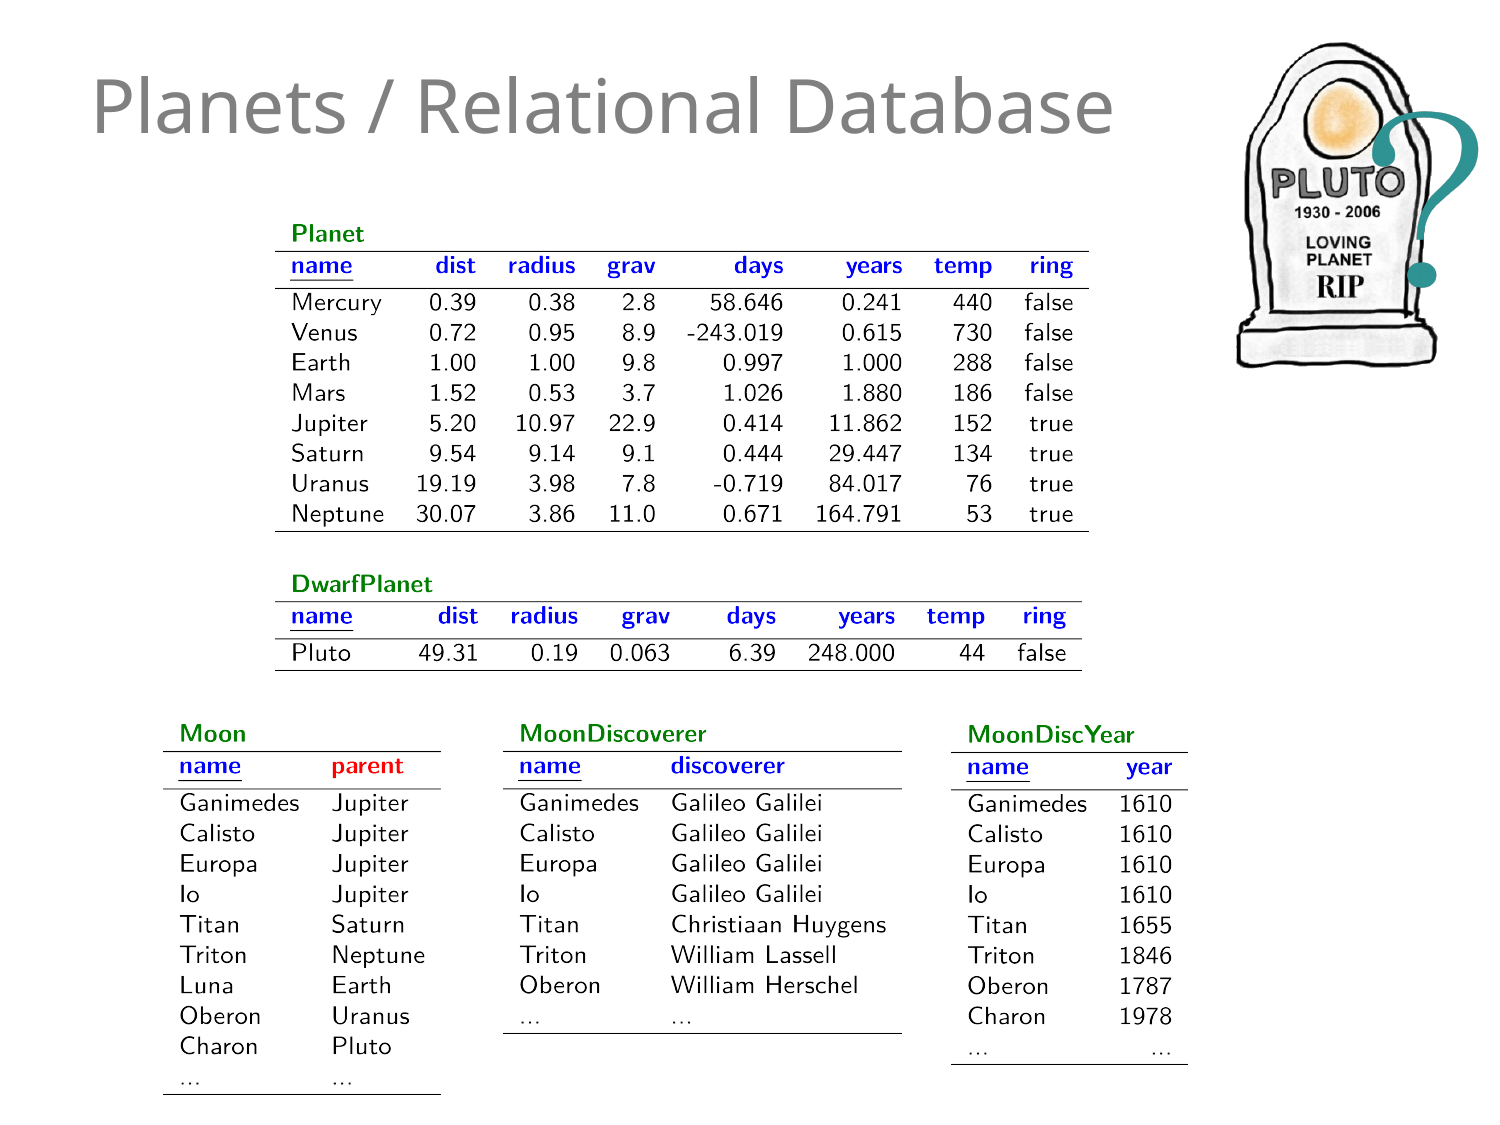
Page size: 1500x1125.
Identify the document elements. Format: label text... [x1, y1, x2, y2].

title Planets / Relational Database [75, 45, 1194, 163]
picture [503, 724, 902, 1034]
picture [951, 724, 1188, 1065]
picture [1200, 24, 1481, 388]
picture [274, 573, 1082, 672]
picture [163, 724, 441, 1095]
picture [274, 224, 1090, 532]
